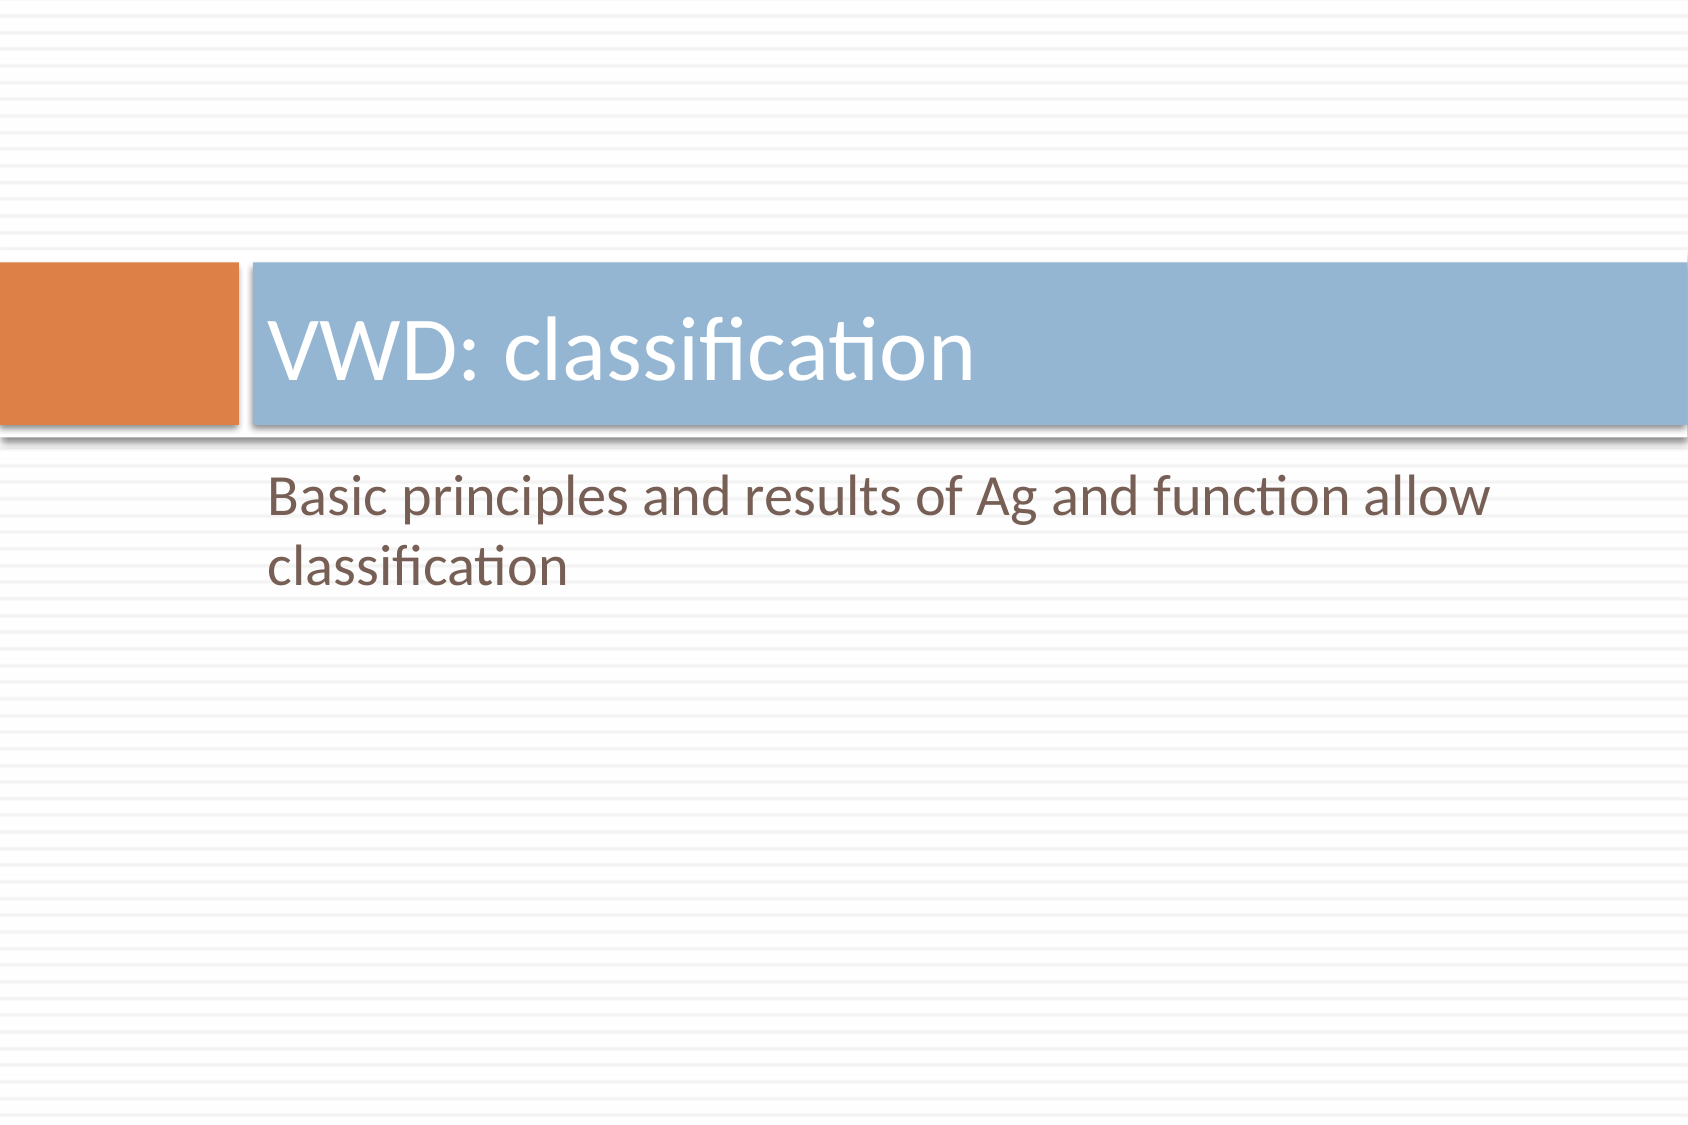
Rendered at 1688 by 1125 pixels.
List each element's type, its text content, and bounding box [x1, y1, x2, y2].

title VWD: classification [253, 262, 1660, 425]
list Basic principles and results of Ag and function allow classification [253, 450, 1568, 725]
